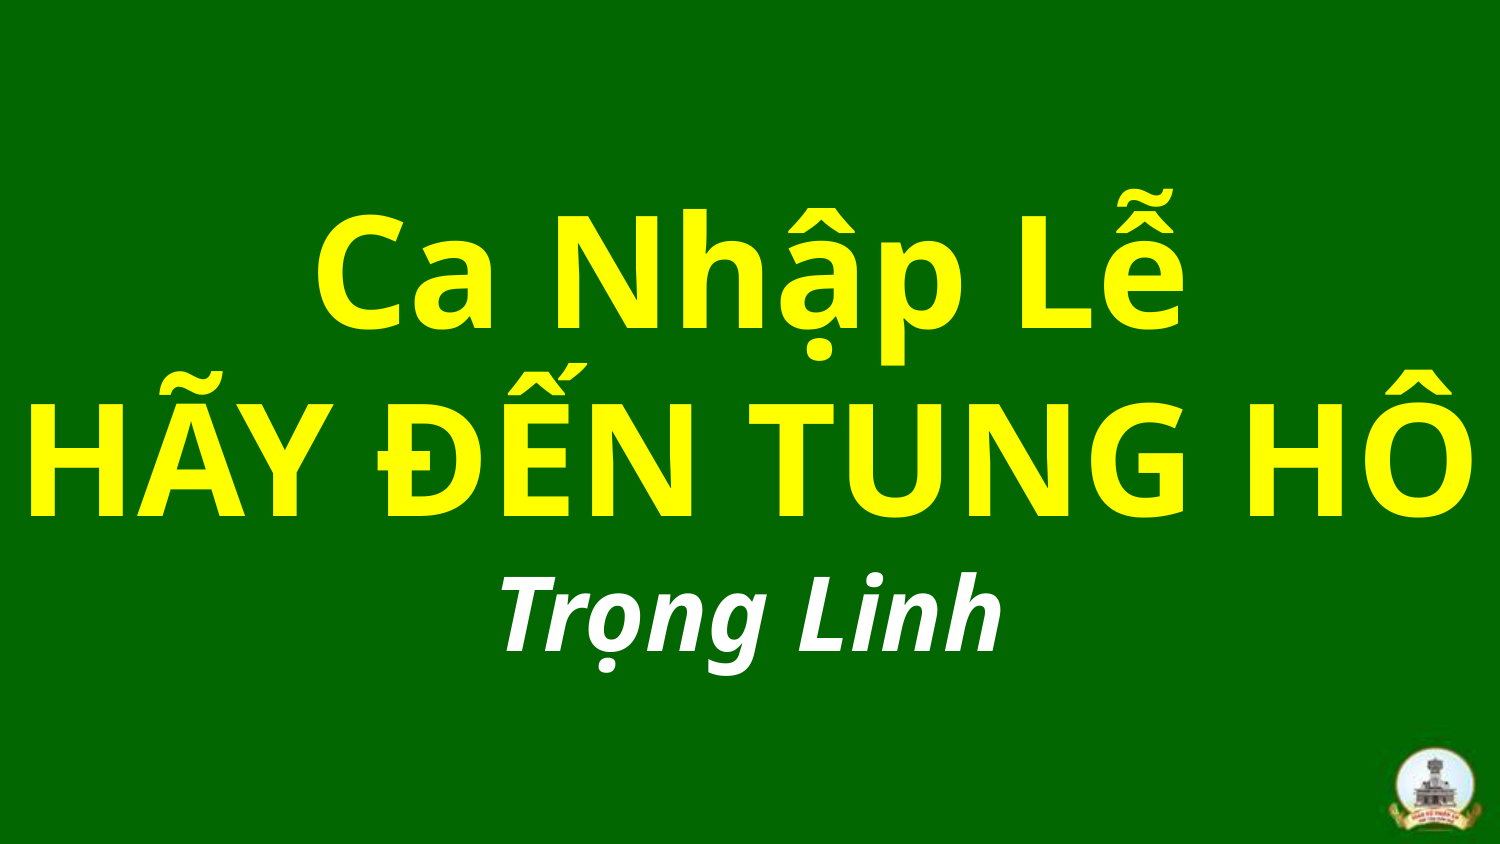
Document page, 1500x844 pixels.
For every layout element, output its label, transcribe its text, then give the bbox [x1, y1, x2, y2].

title Ca Nhập Lễ HÃY ĐẾN TUNG HÔ Trọng Linh [0, 0, 1500, 844]
